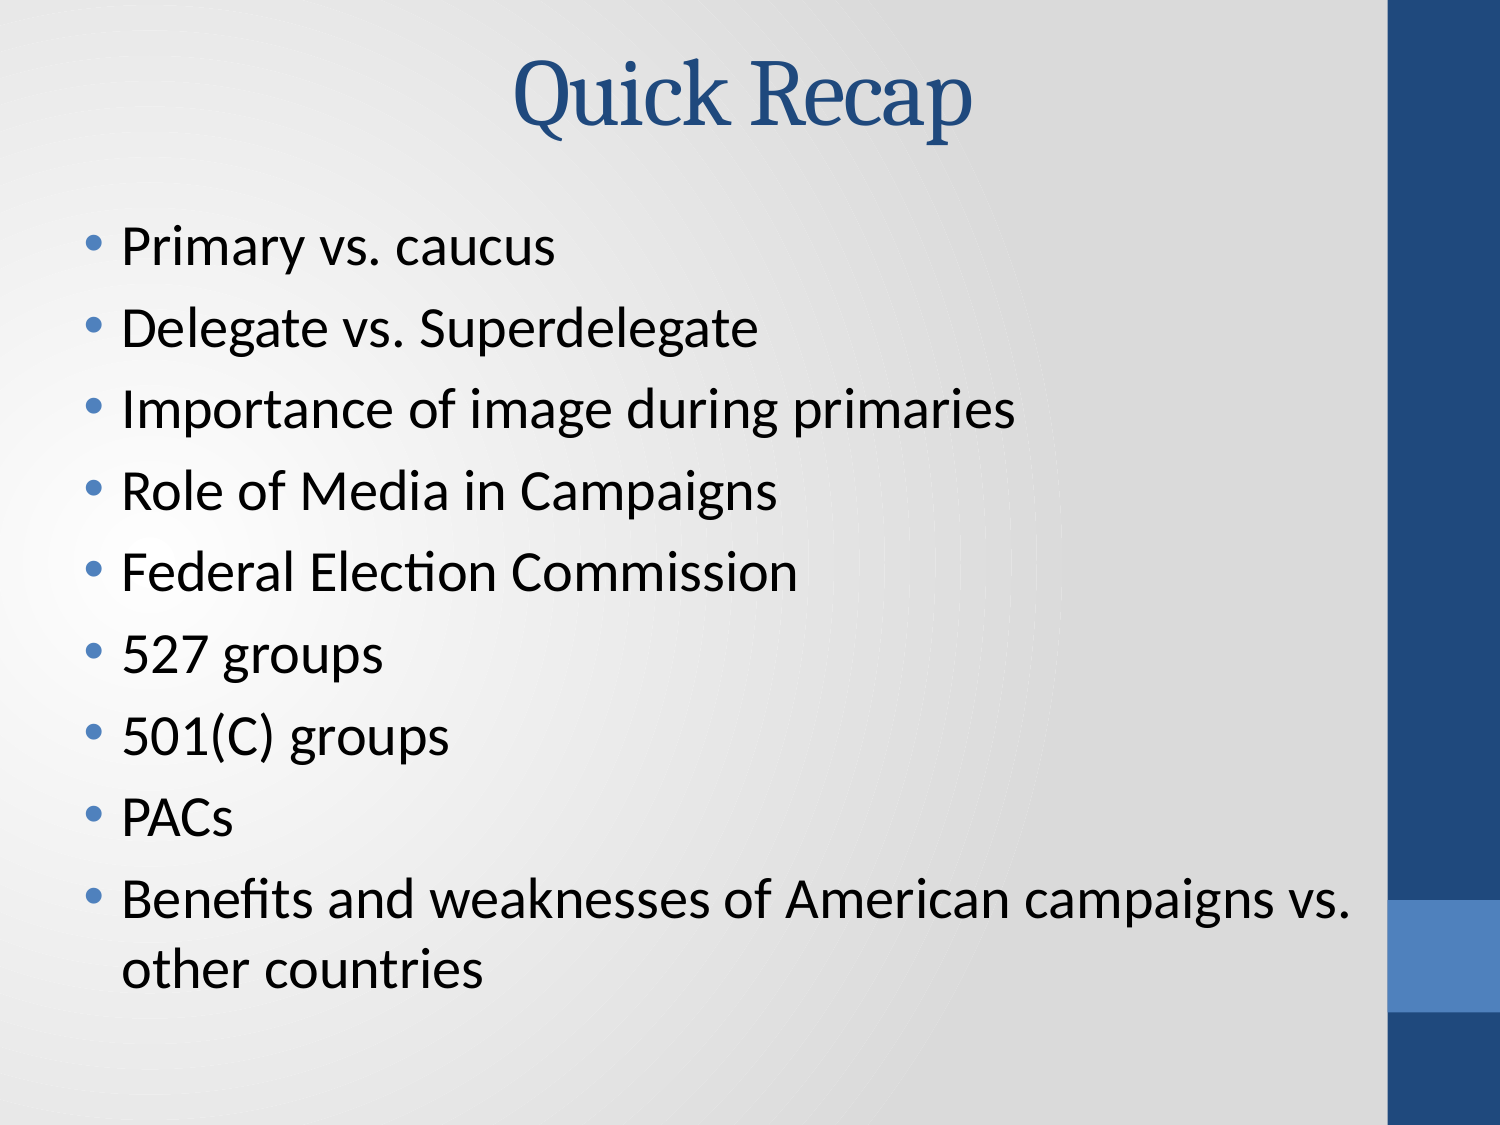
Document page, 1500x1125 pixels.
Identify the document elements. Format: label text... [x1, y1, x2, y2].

list Primary vs. caucus Delegate vs. Superdelegate Importance of image during primaries Role of Media in Campaigns Federal Election Commission 527 groups 501(C) groups PACs Benefits and weaknesses of American campaigns vs. other countries [50, 200, 1475, 1125]
title Quick Recap [87, 0, 1400, 175]
